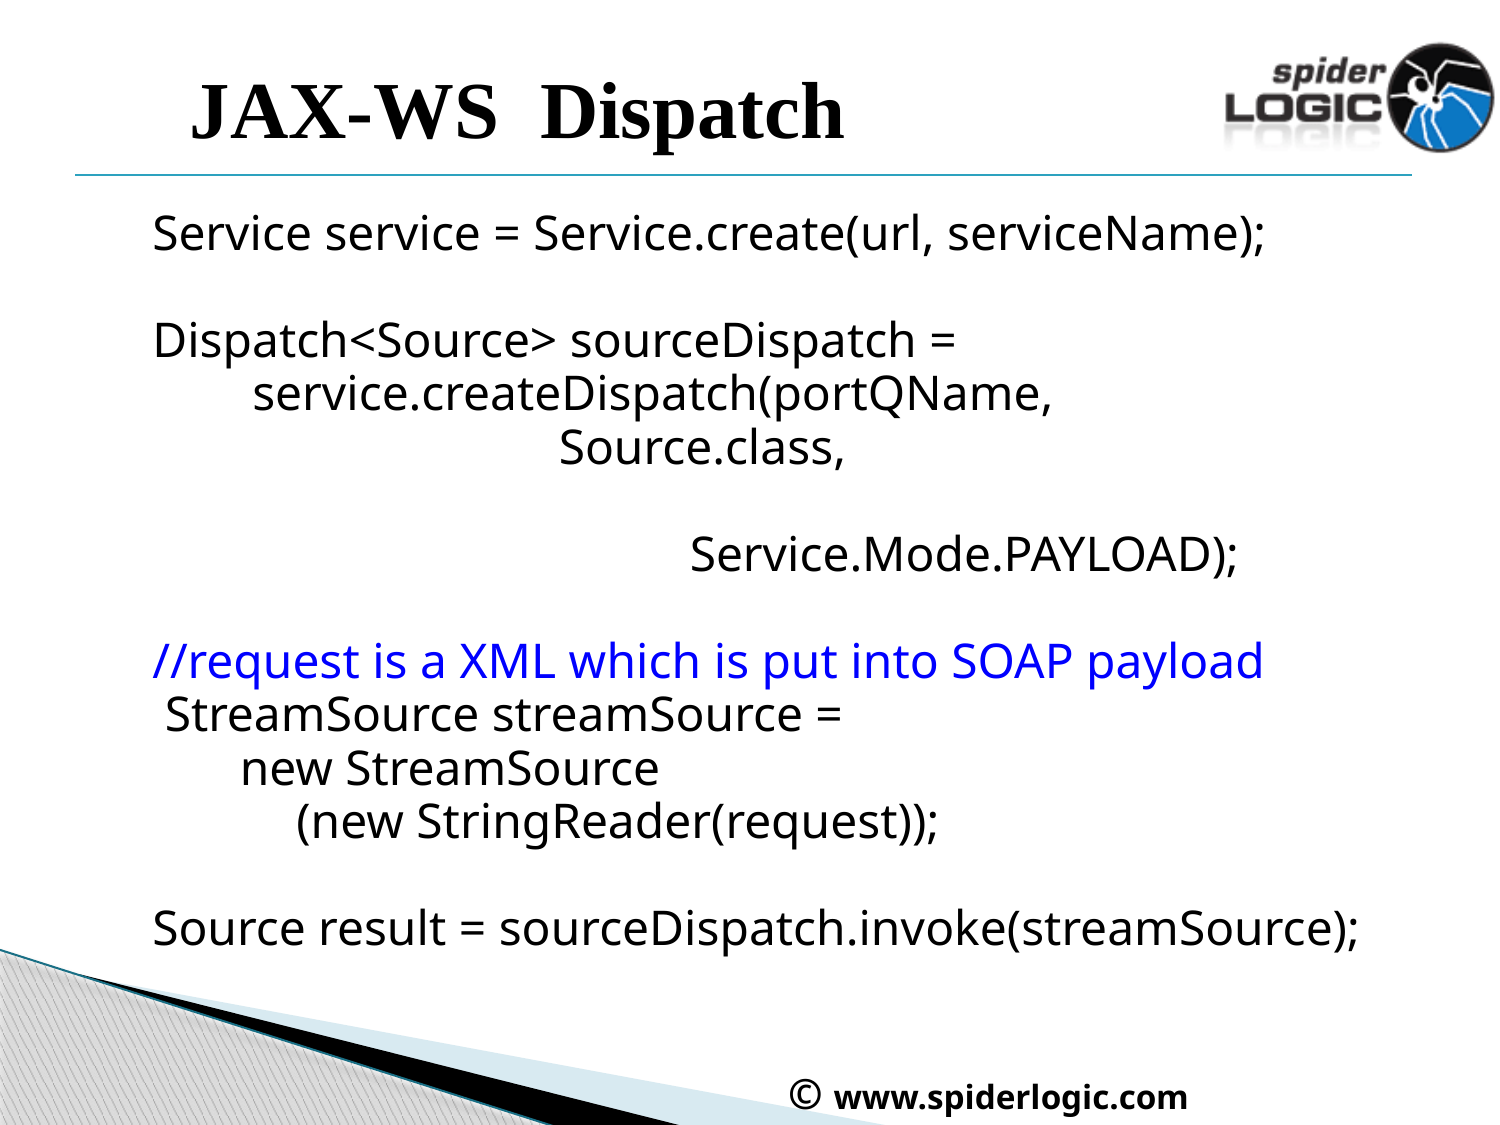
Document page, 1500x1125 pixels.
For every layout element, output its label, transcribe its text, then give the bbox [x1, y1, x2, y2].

footer © www.spiderlogic.com [762, 1037, 1300, 1125]
title JAX-WS Dispatch [174, 50, 1425, 163]
picture [1212, 37, 1500, 164]
list Service service = Service.create(url, serviceName); Dispatch<Source> sourceDispatch = service.createDispatch(portQName, Source.class, Service.Mode.PAYLOAD); //request is a XML which is put into SOAP payload StreamSource streamSource = new StreamSource (new StringReader(request)); Source result = sourceDispatch.invoke(streamSource); [137, 200, 1388, 1013]
